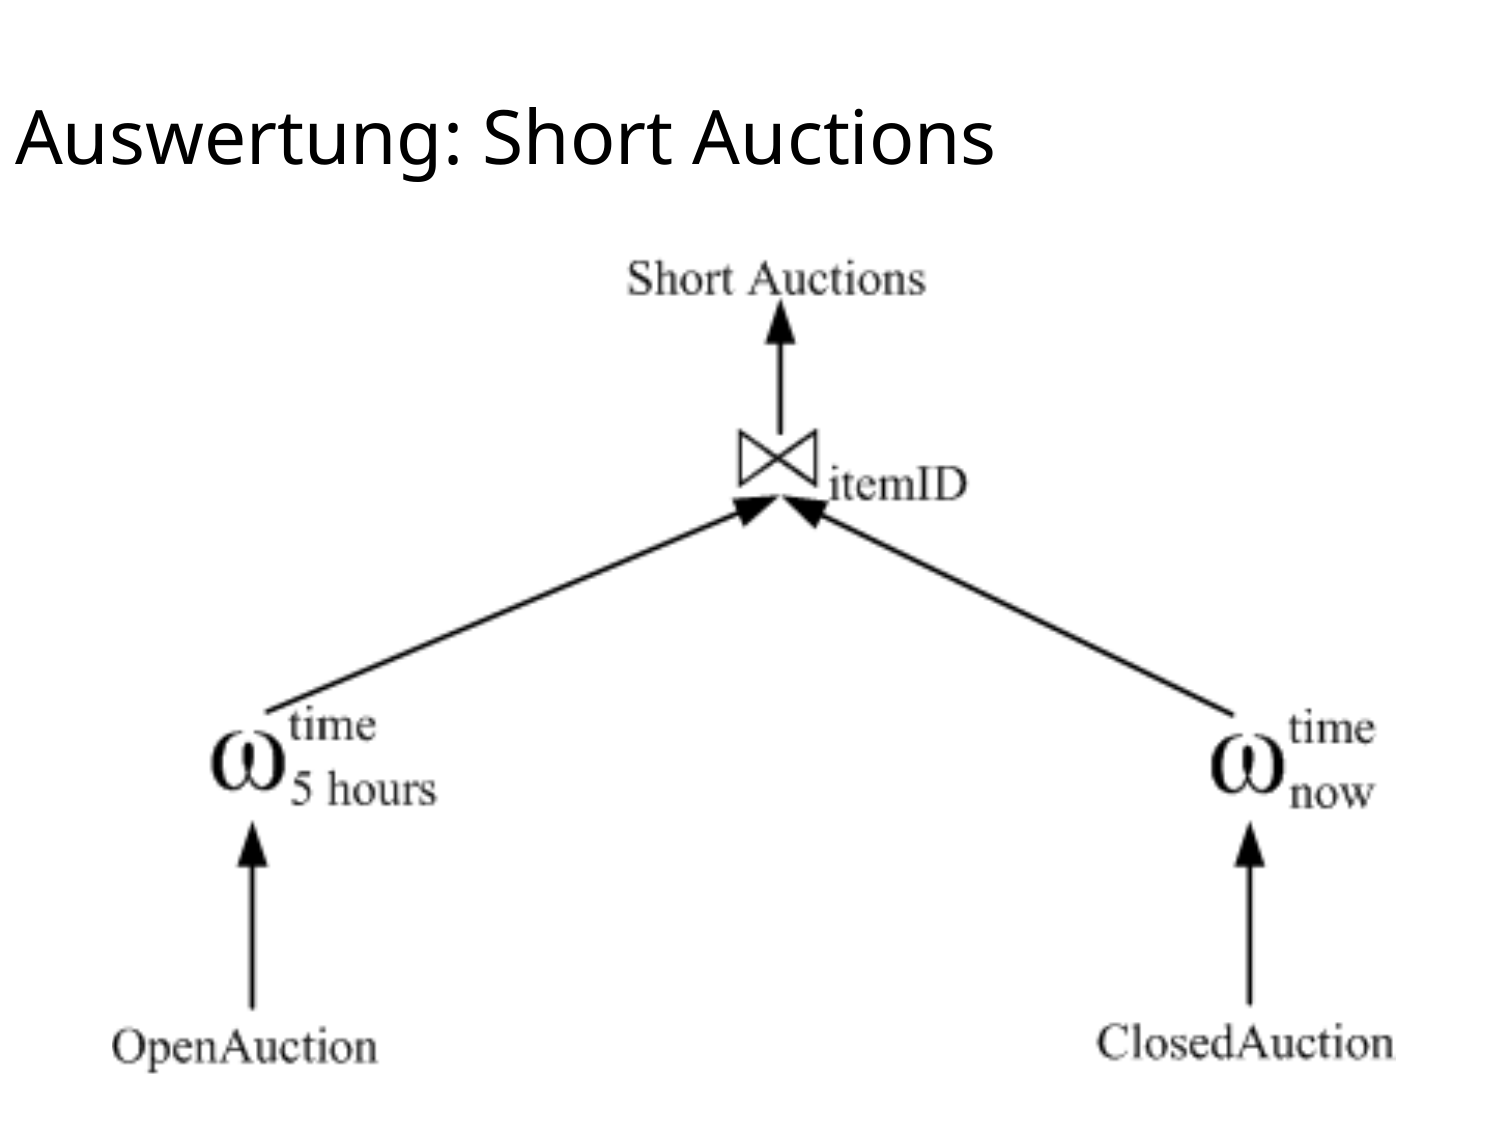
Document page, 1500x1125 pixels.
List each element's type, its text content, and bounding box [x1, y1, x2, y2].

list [111, 243, 1396, 1077]
title Auswertung: Short Auctions [0, 0, 1500, 188]
